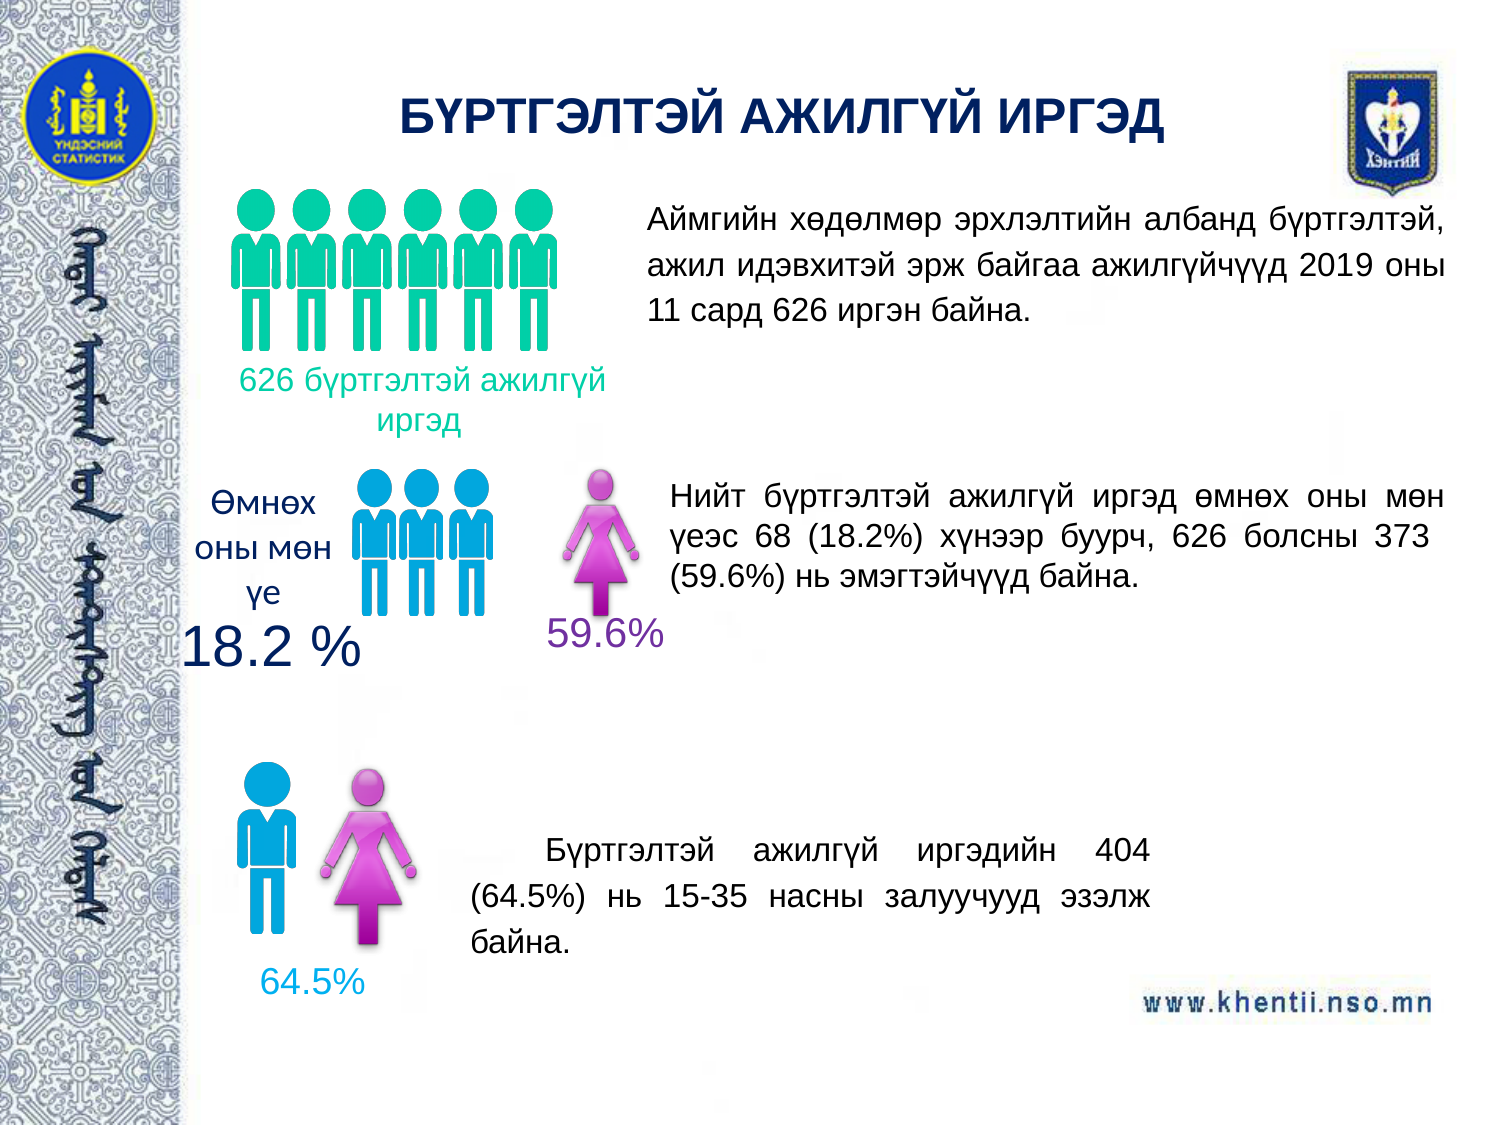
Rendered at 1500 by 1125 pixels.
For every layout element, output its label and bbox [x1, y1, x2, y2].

text_box [189, 189, 657, 426]
text_box [162, 469, 704, 665]
picture [0, 0, 1500, 1125]
